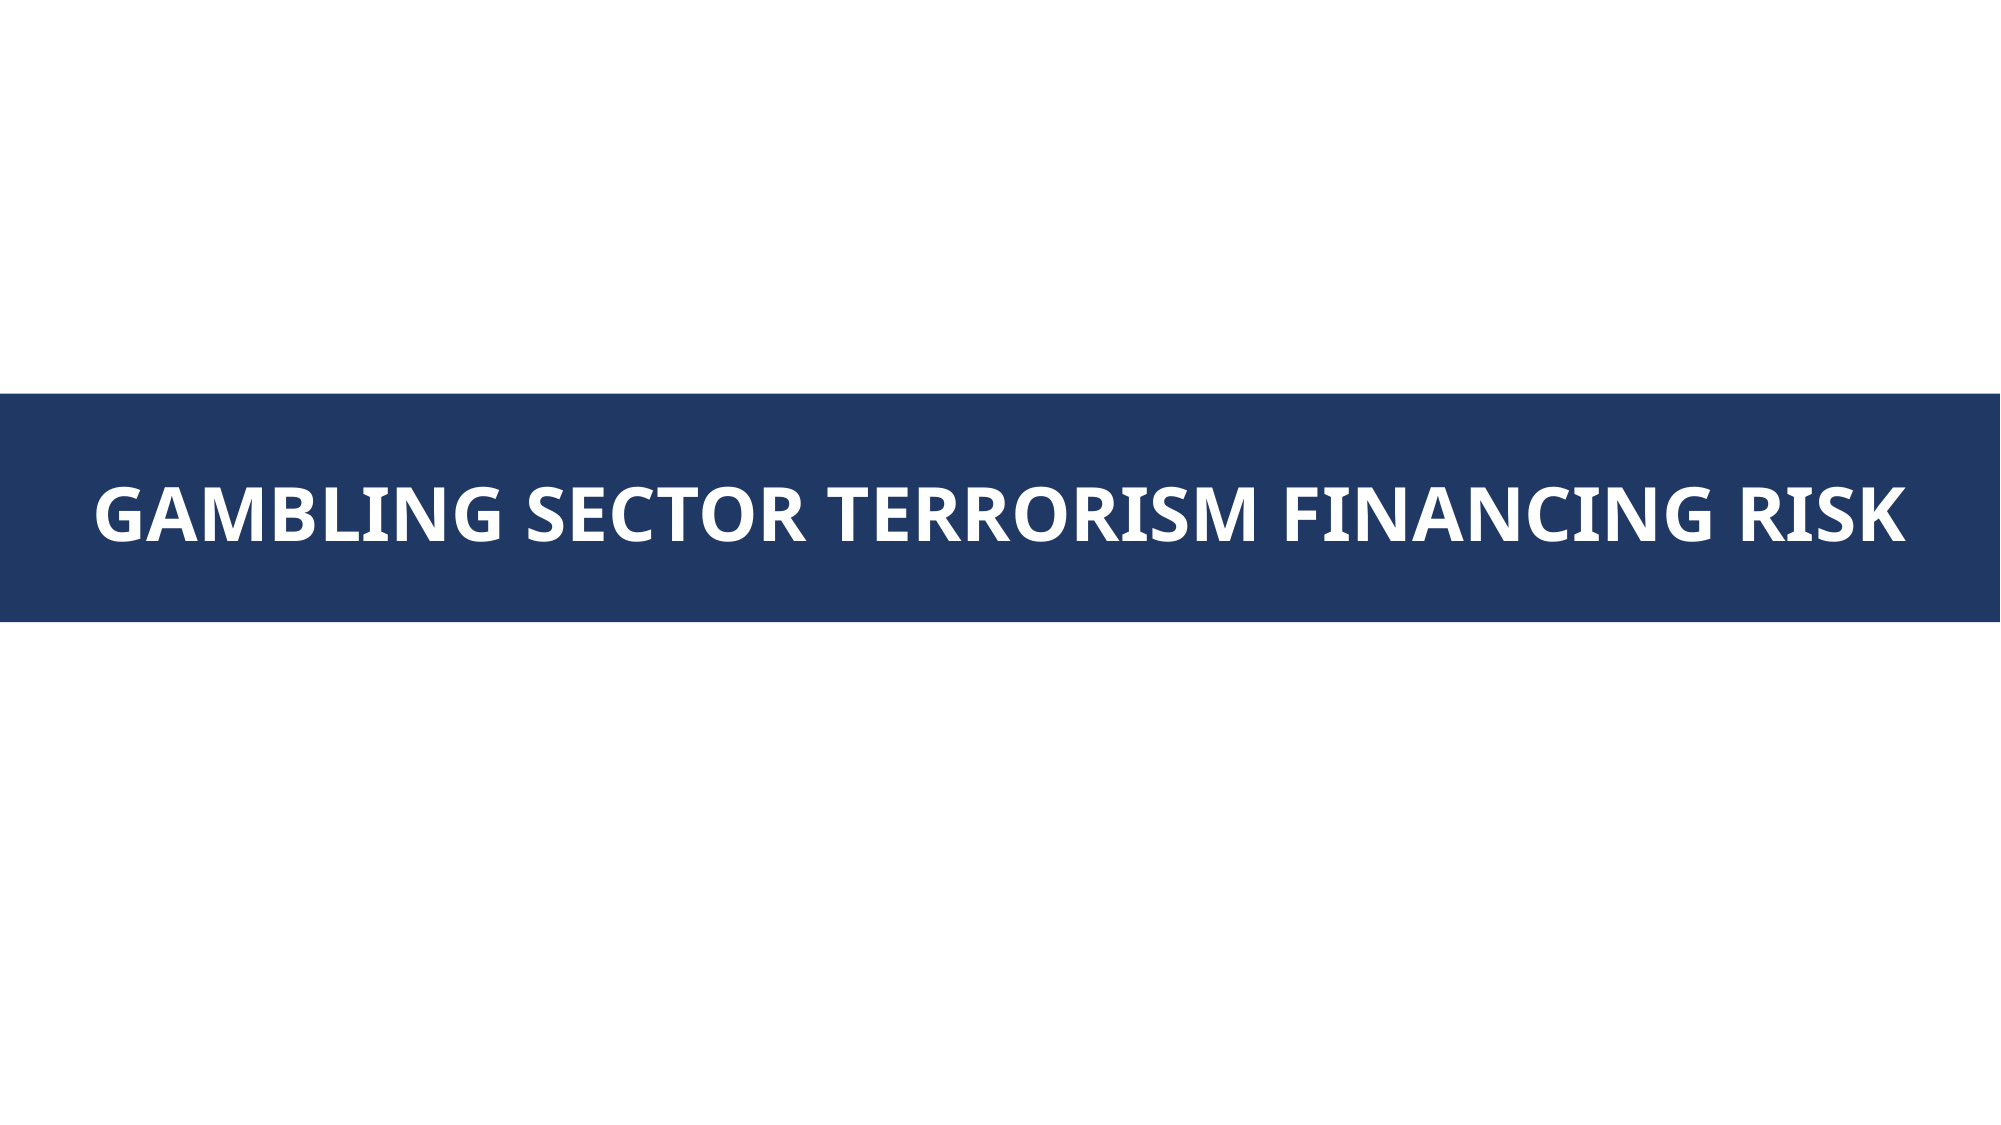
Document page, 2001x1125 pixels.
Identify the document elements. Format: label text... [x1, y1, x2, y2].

title GAMBLING SECTOR TERRORISM FINANCING RISK [0, 393, 2000, 623]
